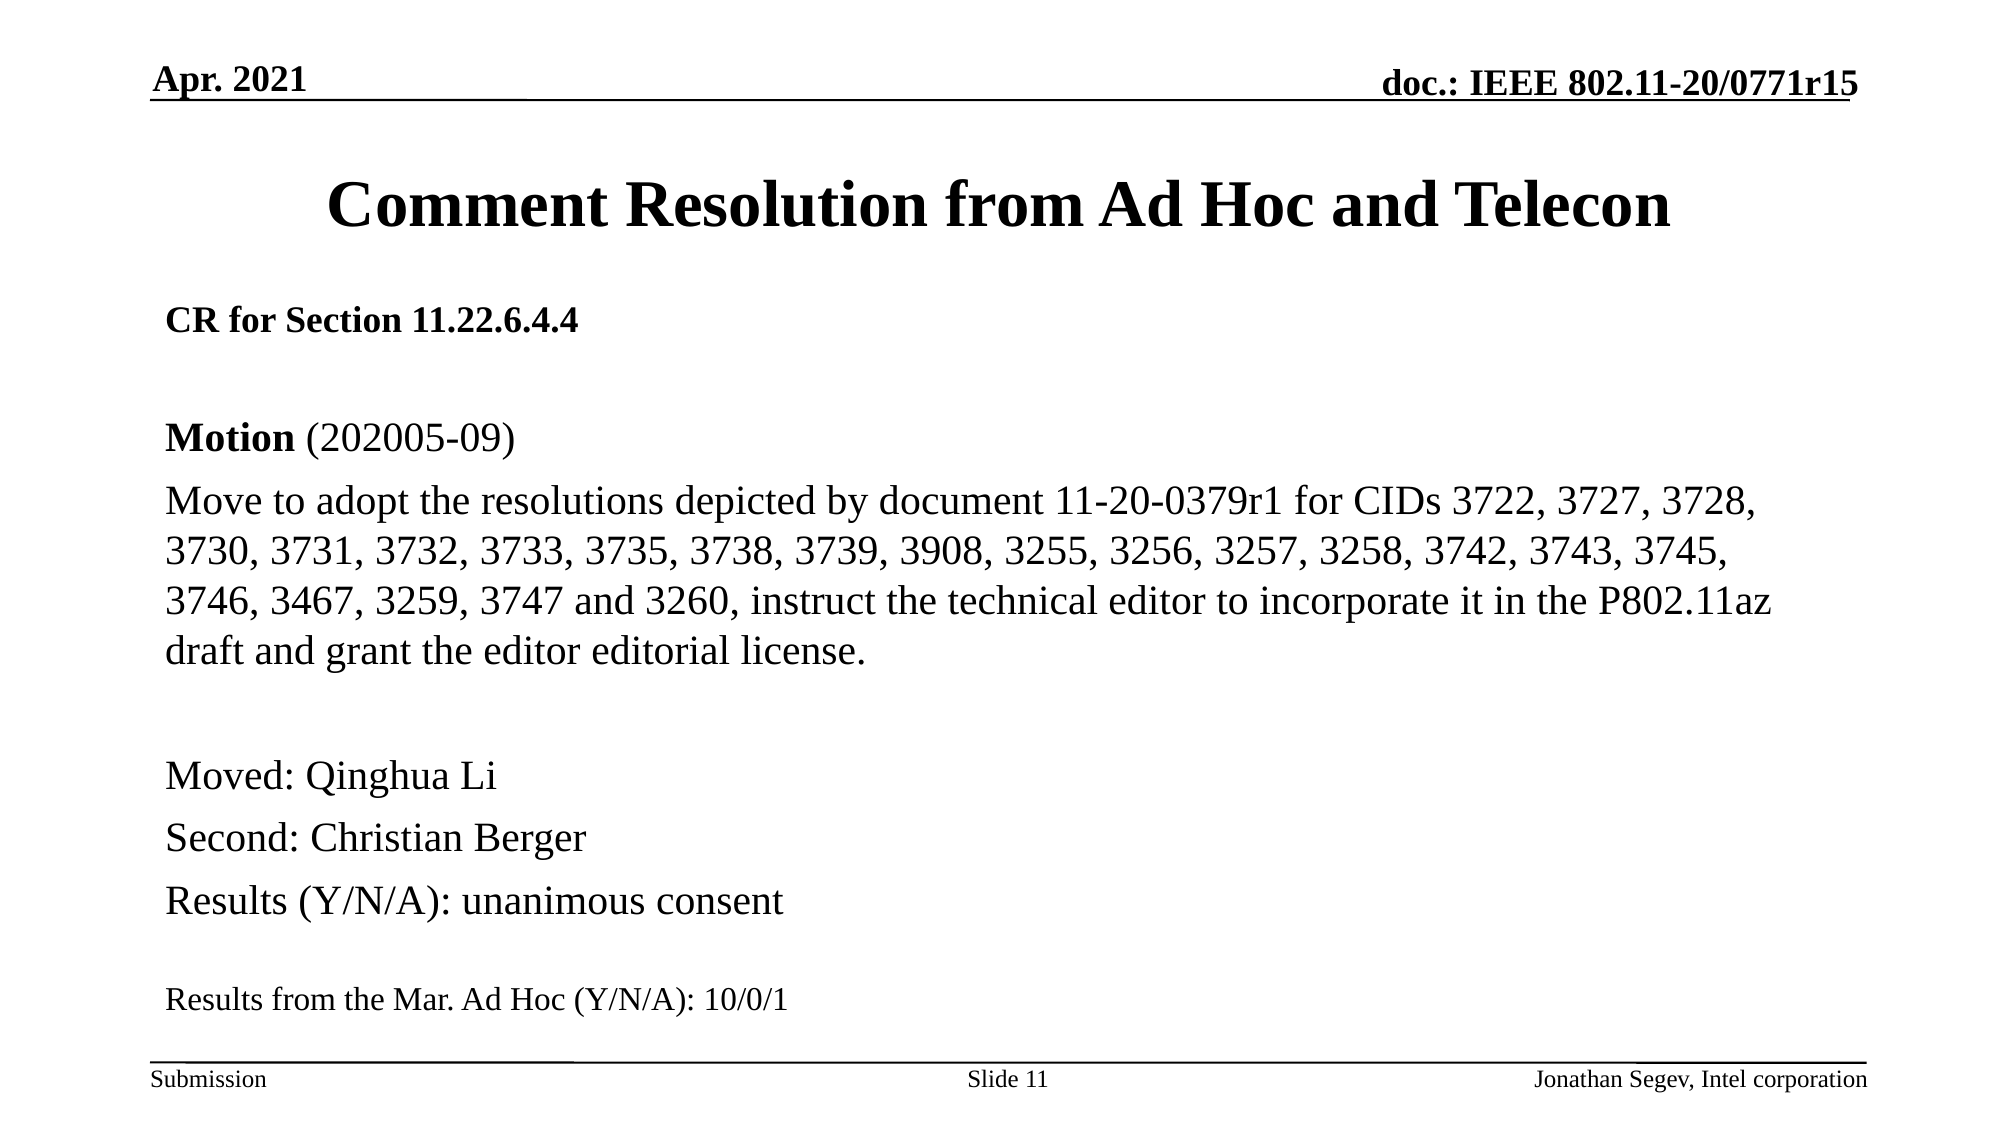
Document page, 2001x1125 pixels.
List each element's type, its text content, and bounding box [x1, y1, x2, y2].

title Comment Resolution from Ad Hoc and Telecon [149, 112, 1850, 286]
footer Jonathan Segev, Intel corporation [1171, 1061, 1869, 1093]
slide_number Slide 11 [950, 1061, 1067, 1123]
list CR for Section 11.22.6.4.4 Motion (202005-09) Move to adopt the resolutions depicted by document 11-20-0379r1 for CIDs 3722, 3727, 3728, 3730, 3731, 3732, 3733, 3735, 3738, 3739, 3908, 3255, 3256, 3257, 3258, 3742, 3743, 3745, 3746, 3467, 3259, 3747 and 3260, instruct the technical editor to incorporate it in the P802.11az draft and grant the editor editorial license. Moved: Qinghua Li Second: Christian Berger Results (Y/N/A): unanimous consent Results from the Mar. Ad Hoc (Y/N/A): 10/0/1 [149, 286, 1850, 1000]
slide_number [152, 54, 563, 100]
